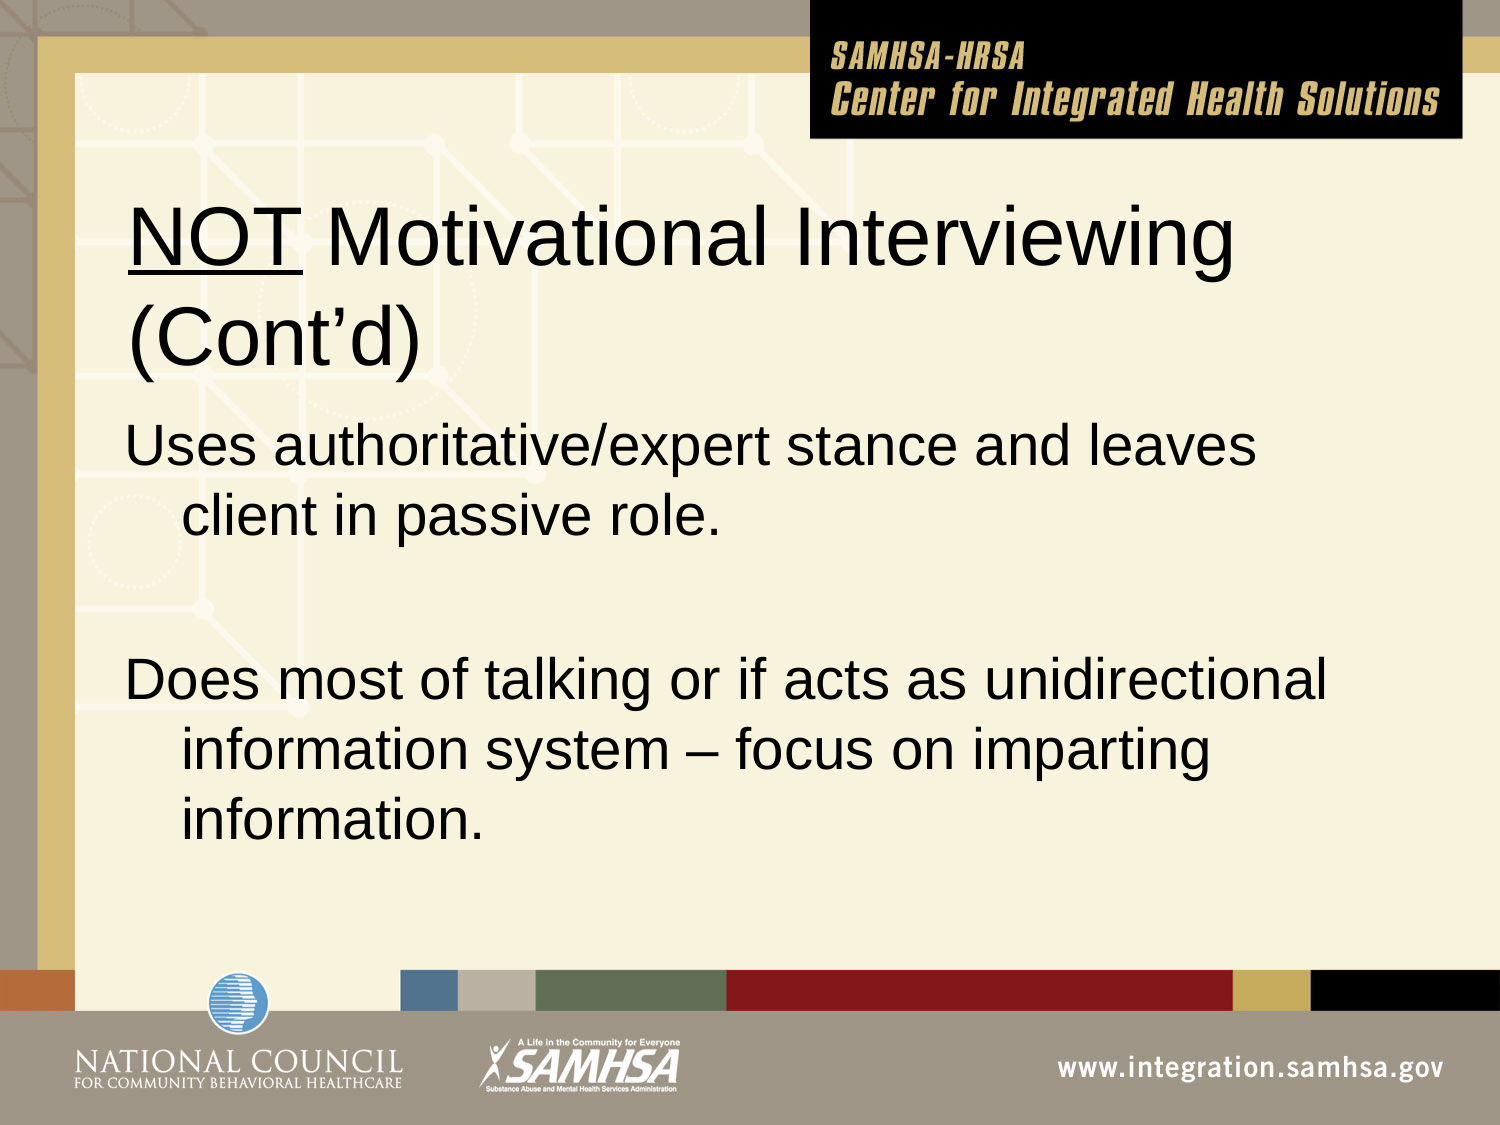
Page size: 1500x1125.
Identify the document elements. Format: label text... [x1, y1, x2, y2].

picture [0, 0, 1500, 1125]
title NOT Motivational Interviewing (Cont’d) [112, 174, 1425, 313]
list Uses authoritative/expert stance and leaves client in passive role. Does most of talking or if acts as unidirectional information system – focus on imparting information. [109, 399, 1423, 938]
